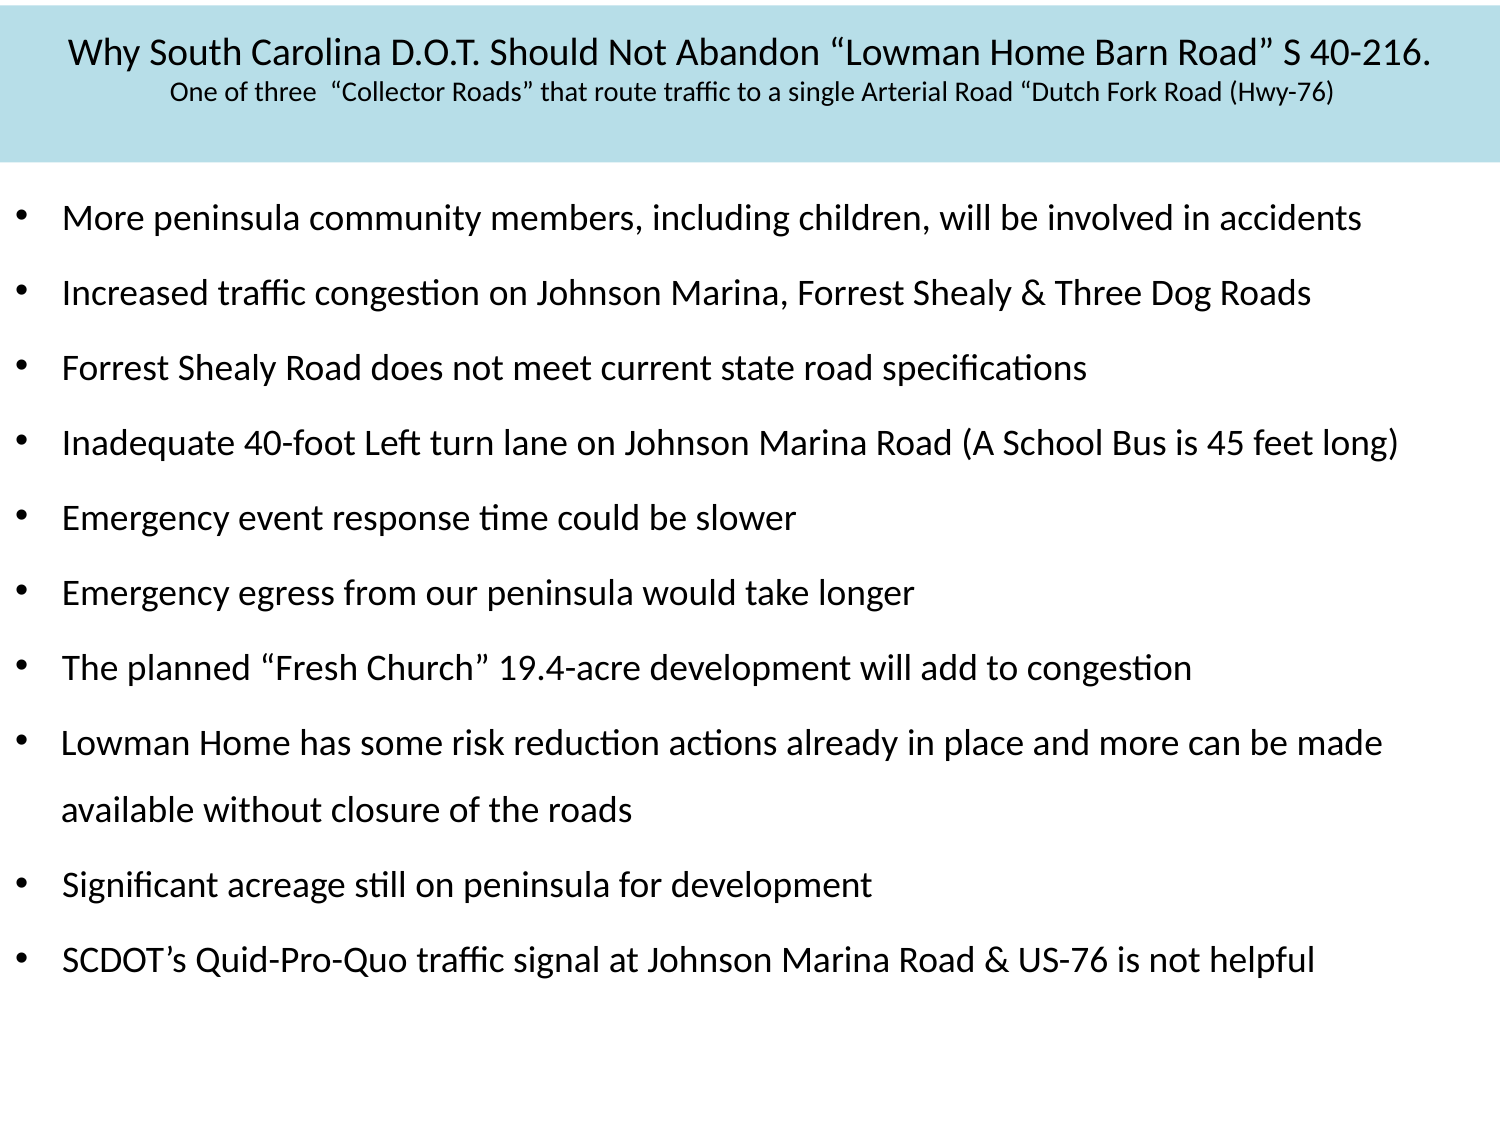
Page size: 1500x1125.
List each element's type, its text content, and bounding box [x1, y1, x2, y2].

title Why South Carolina D.O.T. Should Not Abandon “Lowman Home Barn Road” S 40-216. One of three “Collector Roads” that route traffic to a single Arterial Road “Dutch Fork Road (Hwy-76) [0, 5, 1500, 162]
subtitle More peninsula community members, including children, will be involved in accidents Increased traffic congestion on Johnson Marina, Forrest Shealy & Three Dog Roads Forrest Shealy Road does not meet current state road specifications Inadequate 40-foot Left turn lane on Johnson Marina Road (A School Bus is 45 feet long) Emergency event response time could be slower Emergency egress from our peninsula would take longer The planned “Fresh Church” 19.4-acre development will add to congestion Lowman Home has some risk reduction actions already in place and more can be made available without closure of the roads Significant acreage still on peninsula for development SCDOT’s Quid-Pro-Quo traffic signal at Johnson Marina Road & US-76 is not helpful [0, 162, 1500, 1125]
